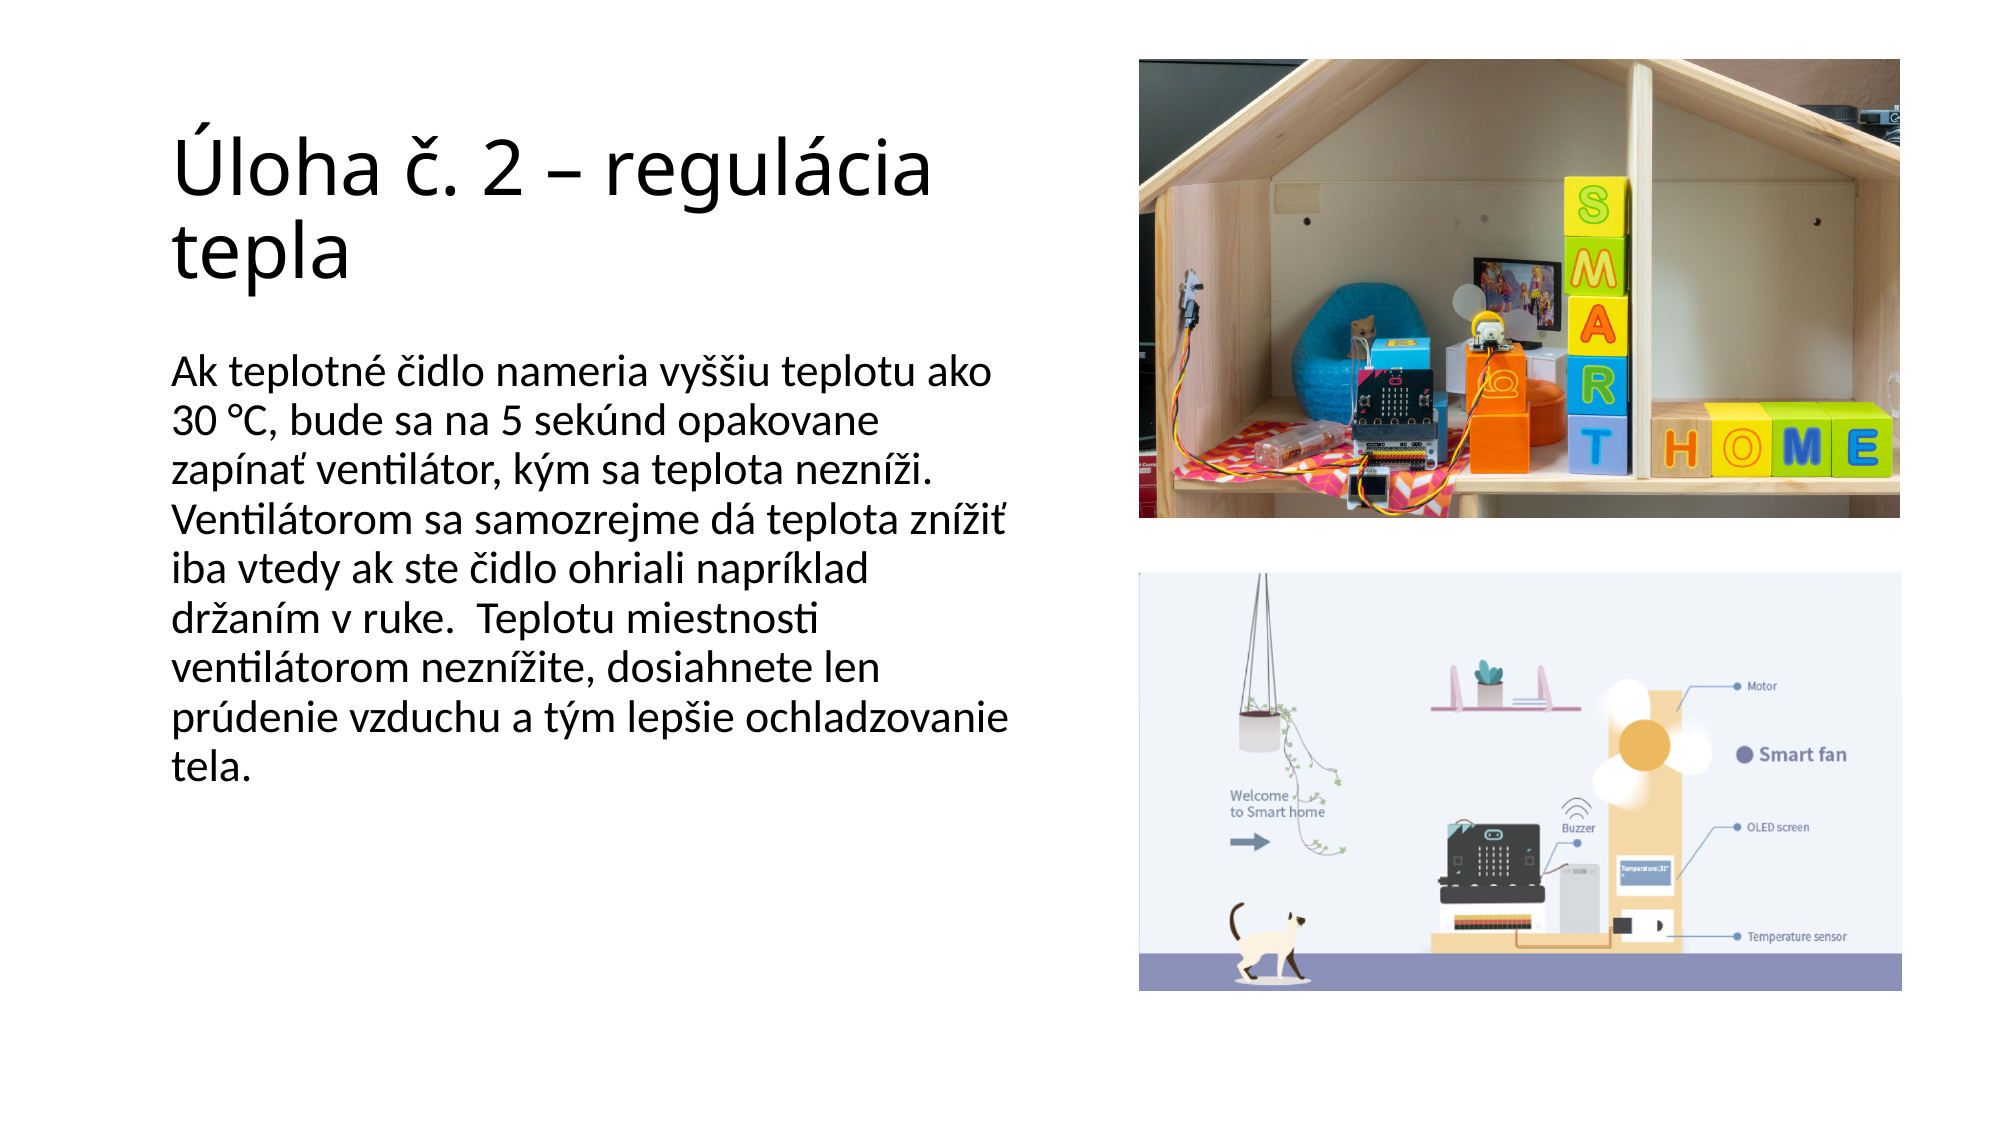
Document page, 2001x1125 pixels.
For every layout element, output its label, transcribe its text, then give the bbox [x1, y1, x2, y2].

title Úloha č. 2 – regulácia tepla [156, 114, 1038, 310]
list Ak teplotné čidlo nameria vyššiu teplotu ako 30 °C, bude sa na 5 sekúnd opakovane zapínať ventilátor, kým sa teplota nezníži. Ventilátorom sa samozrejme dá teplota znížiť iba vtedy ak ste čidlo ohriali napríklad držaním v ruke. Teplotu miestnosti ventilátorom neznížite, dosiahnete len prúdenie vzduchu a tým lepšie ochladzovanie tela. [156, 338, 1038, 961]
picture [1136, 571, 1902, 991]
picture [1139, 59, 1900, 518]
